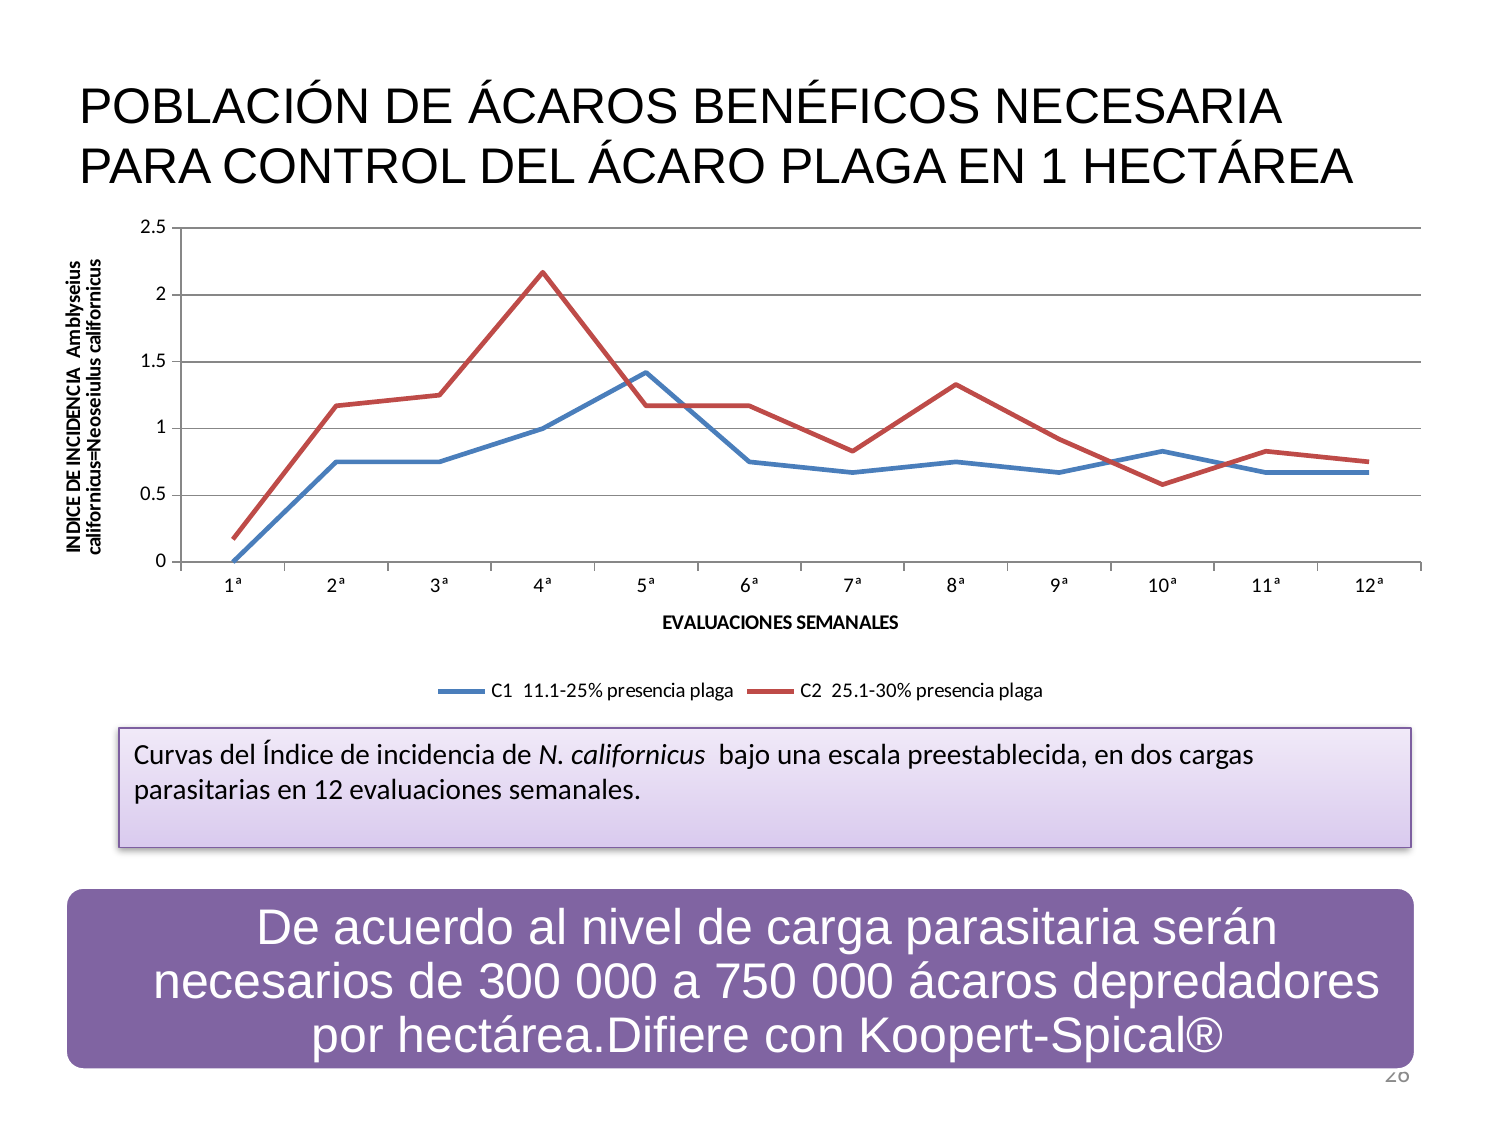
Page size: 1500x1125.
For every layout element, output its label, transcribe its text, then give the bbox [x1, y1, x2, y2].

text_box Curvas del Índice de incidencia de N. californicus bajo una escala preestablecida, en dos cargas parasitarias en 12 evaluaciones semanales. [118, 727, 1412, 848]
chart [31, 207, 1450, 709]
slide_number 26 [1074, 1042, 1425, 1103]
text_box POBLACIÓN DE ÁCAROS BENÉFICOS NECESARIA PARA CONTROL DEL ÁCARO PLAGA EN 1 HECTÁREA [64, 66, 1416, 202]
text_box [64, 886, 1417, 1071]
